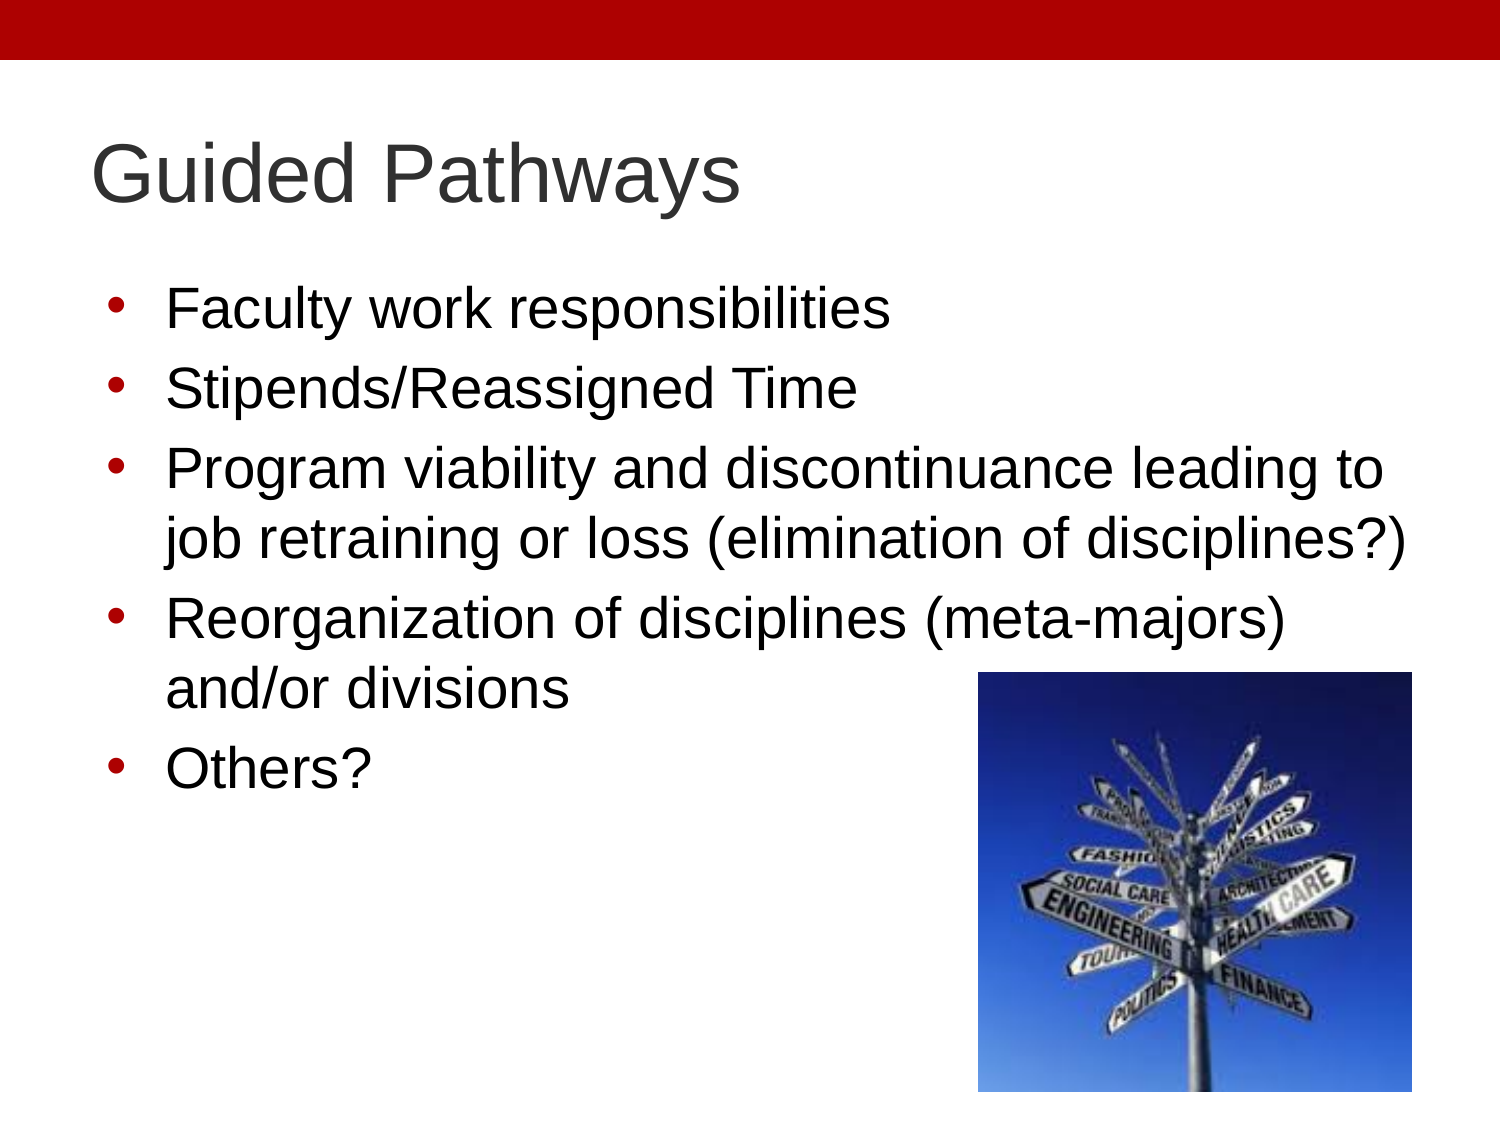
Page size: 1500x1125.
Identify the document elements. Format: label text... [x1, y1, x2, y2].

list Faculty work responsibilities Stipends/Reassigned Time Program viability and discontinuance leading to job retraining or loss (elimination of disciplines?) Reorganization of disciplines (meta-majors) and/or divisions Others? [75, 262, 1425, 1063]
picture [977, 672, 1412, 1092]
title Guided Pathways [75, 87, 1425, 250]
